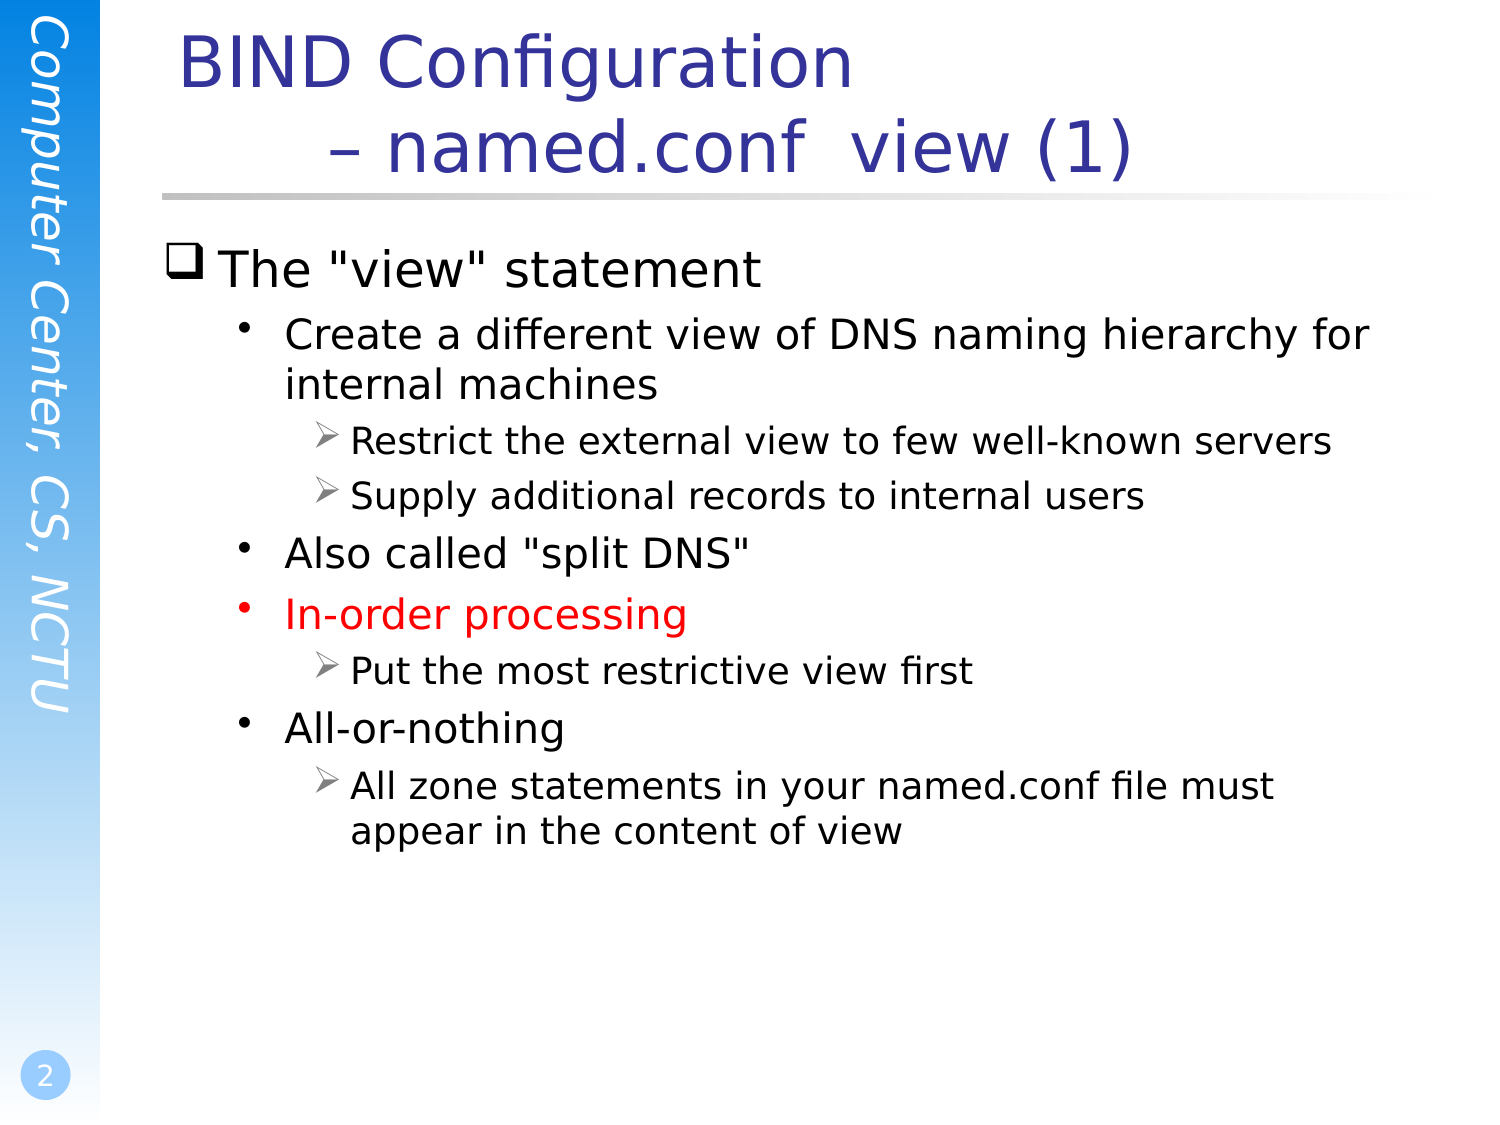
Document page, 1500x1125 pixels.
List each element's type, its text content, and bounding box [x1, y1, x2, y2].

list The "view" statement Create a different view of DNS naming hierarchy for internal machines Restrict the external view to few well-known servers Supply additional records to internal users Also called "split DNS" In-order processing Put the most restrictive view first All-or-nothing All zone statements in your named.conf file must appear in the content of view [162, 237, 1400, 938]
title BIND Configuration – named.conf view (1) [162, 18, 1438, 185]
